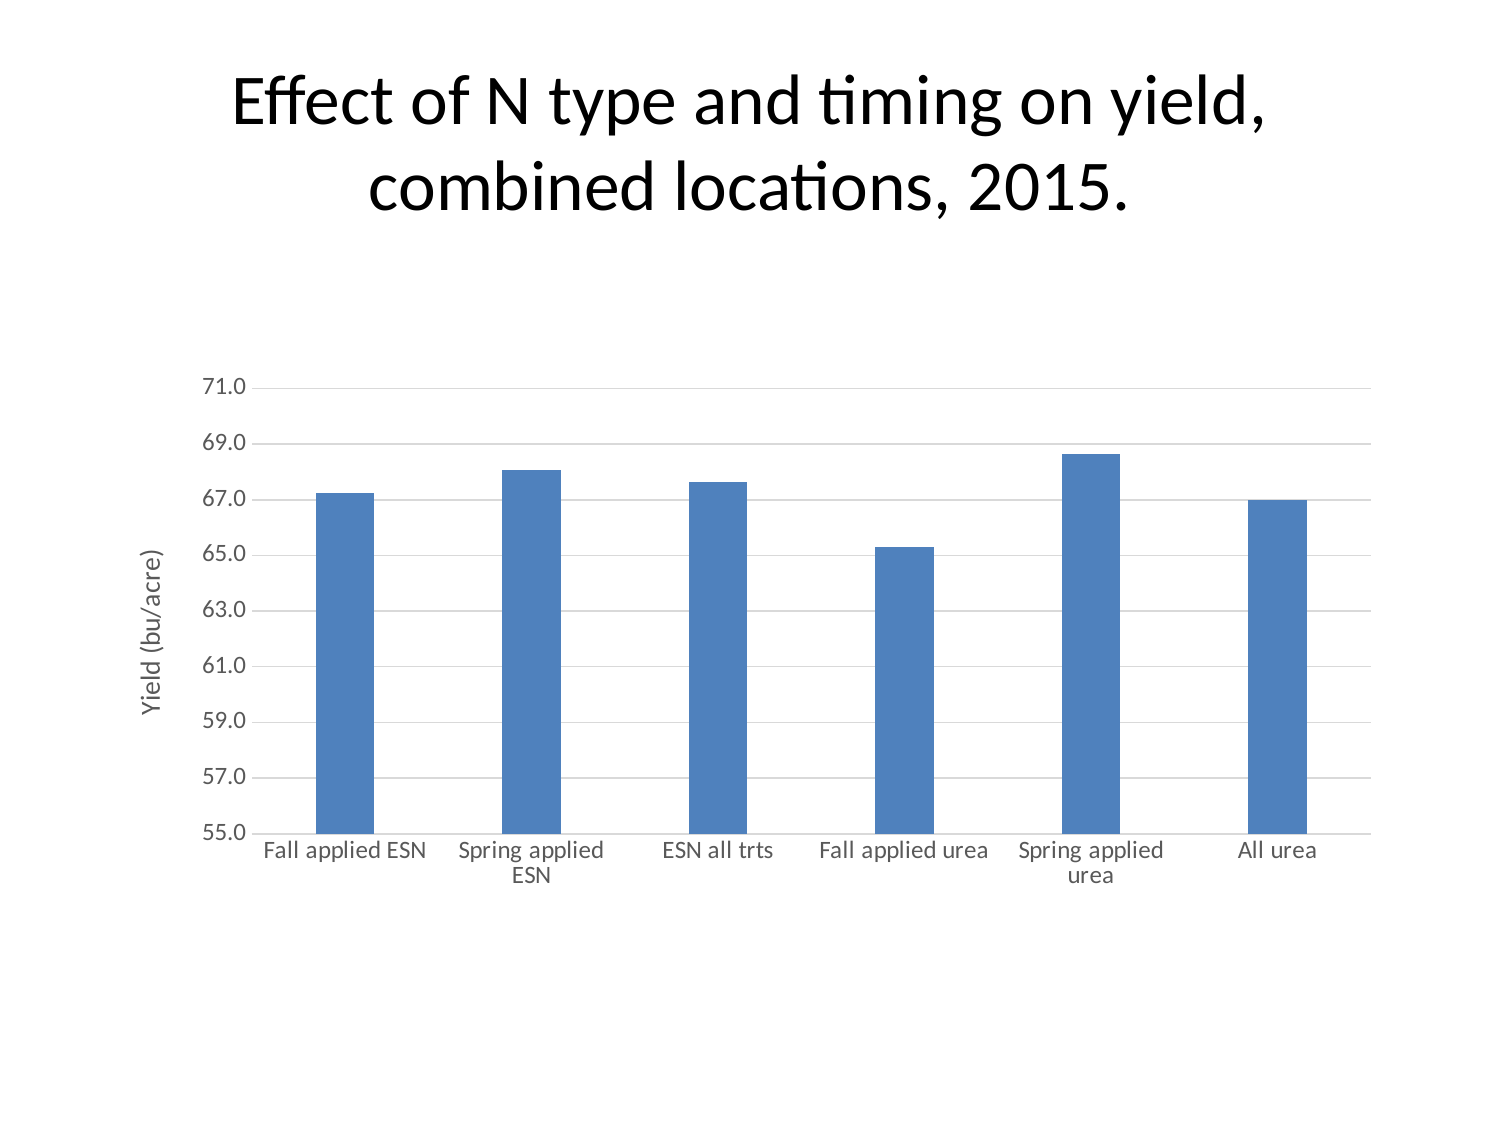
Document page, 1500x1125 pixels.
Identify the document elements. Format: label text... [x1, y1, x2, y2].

chart [102, 364, 1398, 901]
title Effect of N type and timing on yield, combined locations, 2015. [75, 45, 1425, 233]
